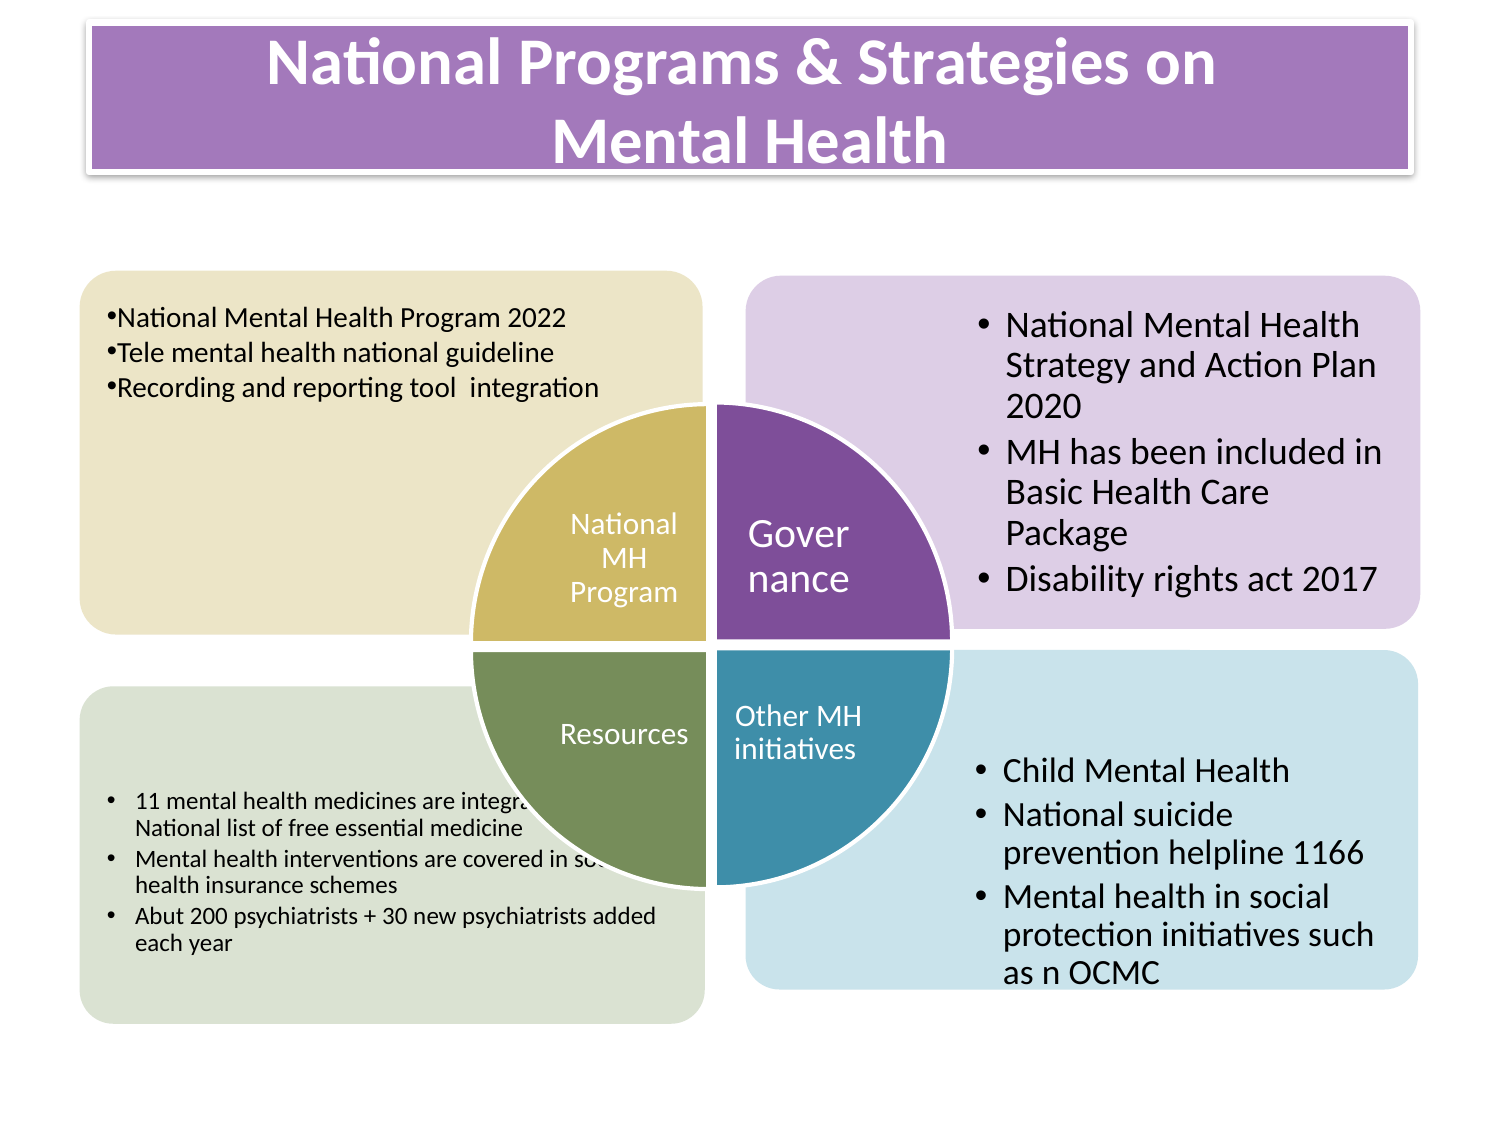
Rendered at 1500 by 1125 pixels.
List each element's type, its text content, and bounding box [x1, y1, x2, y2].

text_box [79, 312, 1421, 1013]
title National Programs & Strategies on Mental Health [86, 19, 1414, 175]
